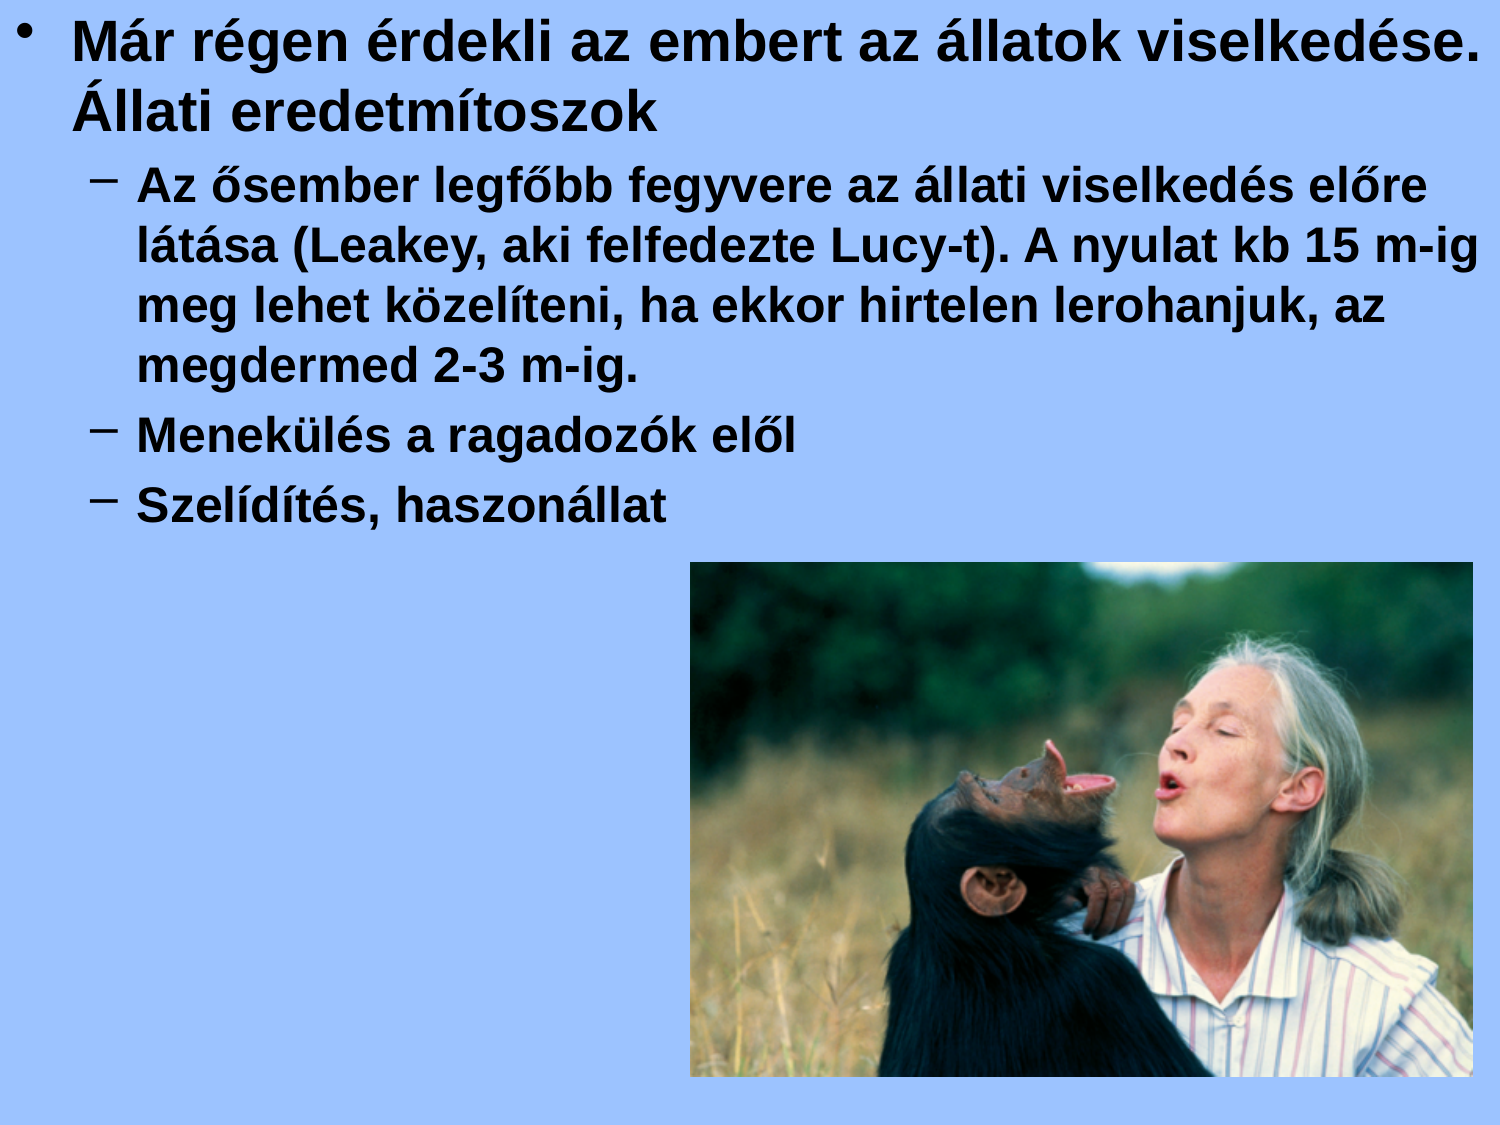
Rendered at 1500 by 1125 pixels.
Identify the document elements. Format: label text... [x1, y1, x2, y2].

picture [690, 562, 1473, 1077]
list Már régen érdekli az embert az állatok viselkedése. Állati eredetmítoszok Az ősember legfőbb fegyvere az állati viselkedés előre látása (Leakey, aki felfedezte Lucy-t). A nyulat kb 15 m-ig meg lehet közelíteni, ha ekkor hirtelen lerohanjuk, az megdermed 2-3 m-ig. Menekülés a ragadozók elől Szelídítés, haszonállat [0, 0, 1500, 551]
